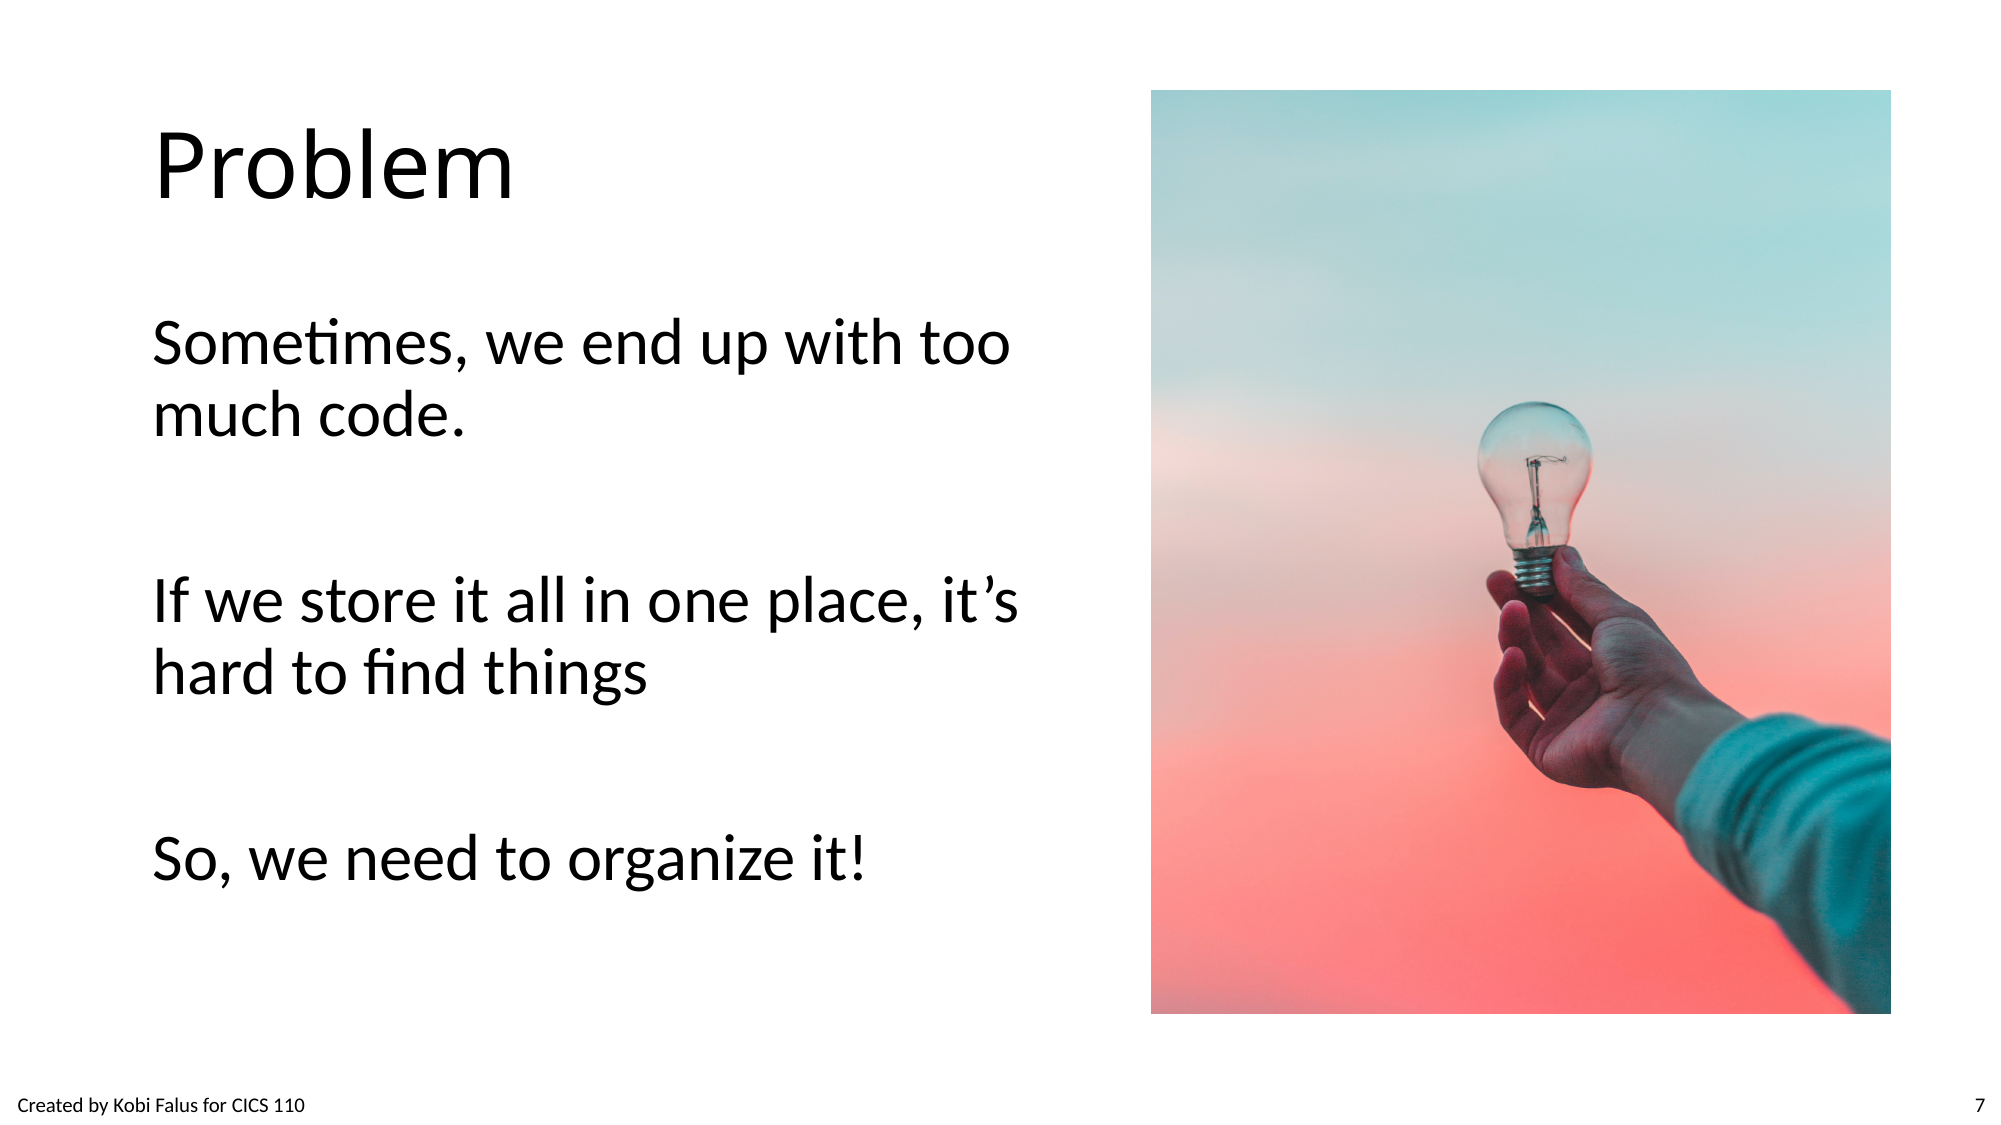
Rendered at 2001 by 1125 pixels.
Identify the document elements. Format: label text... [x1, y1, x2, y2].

title Problem [137, 59, 1863, 278]
list Sometimes, we end up with too much code. If we store it all in one place, it’s hard to find things So, we need to organize it! [137, 299, 1044, 1014]
picture [1151, 90, 1891, 1014]
